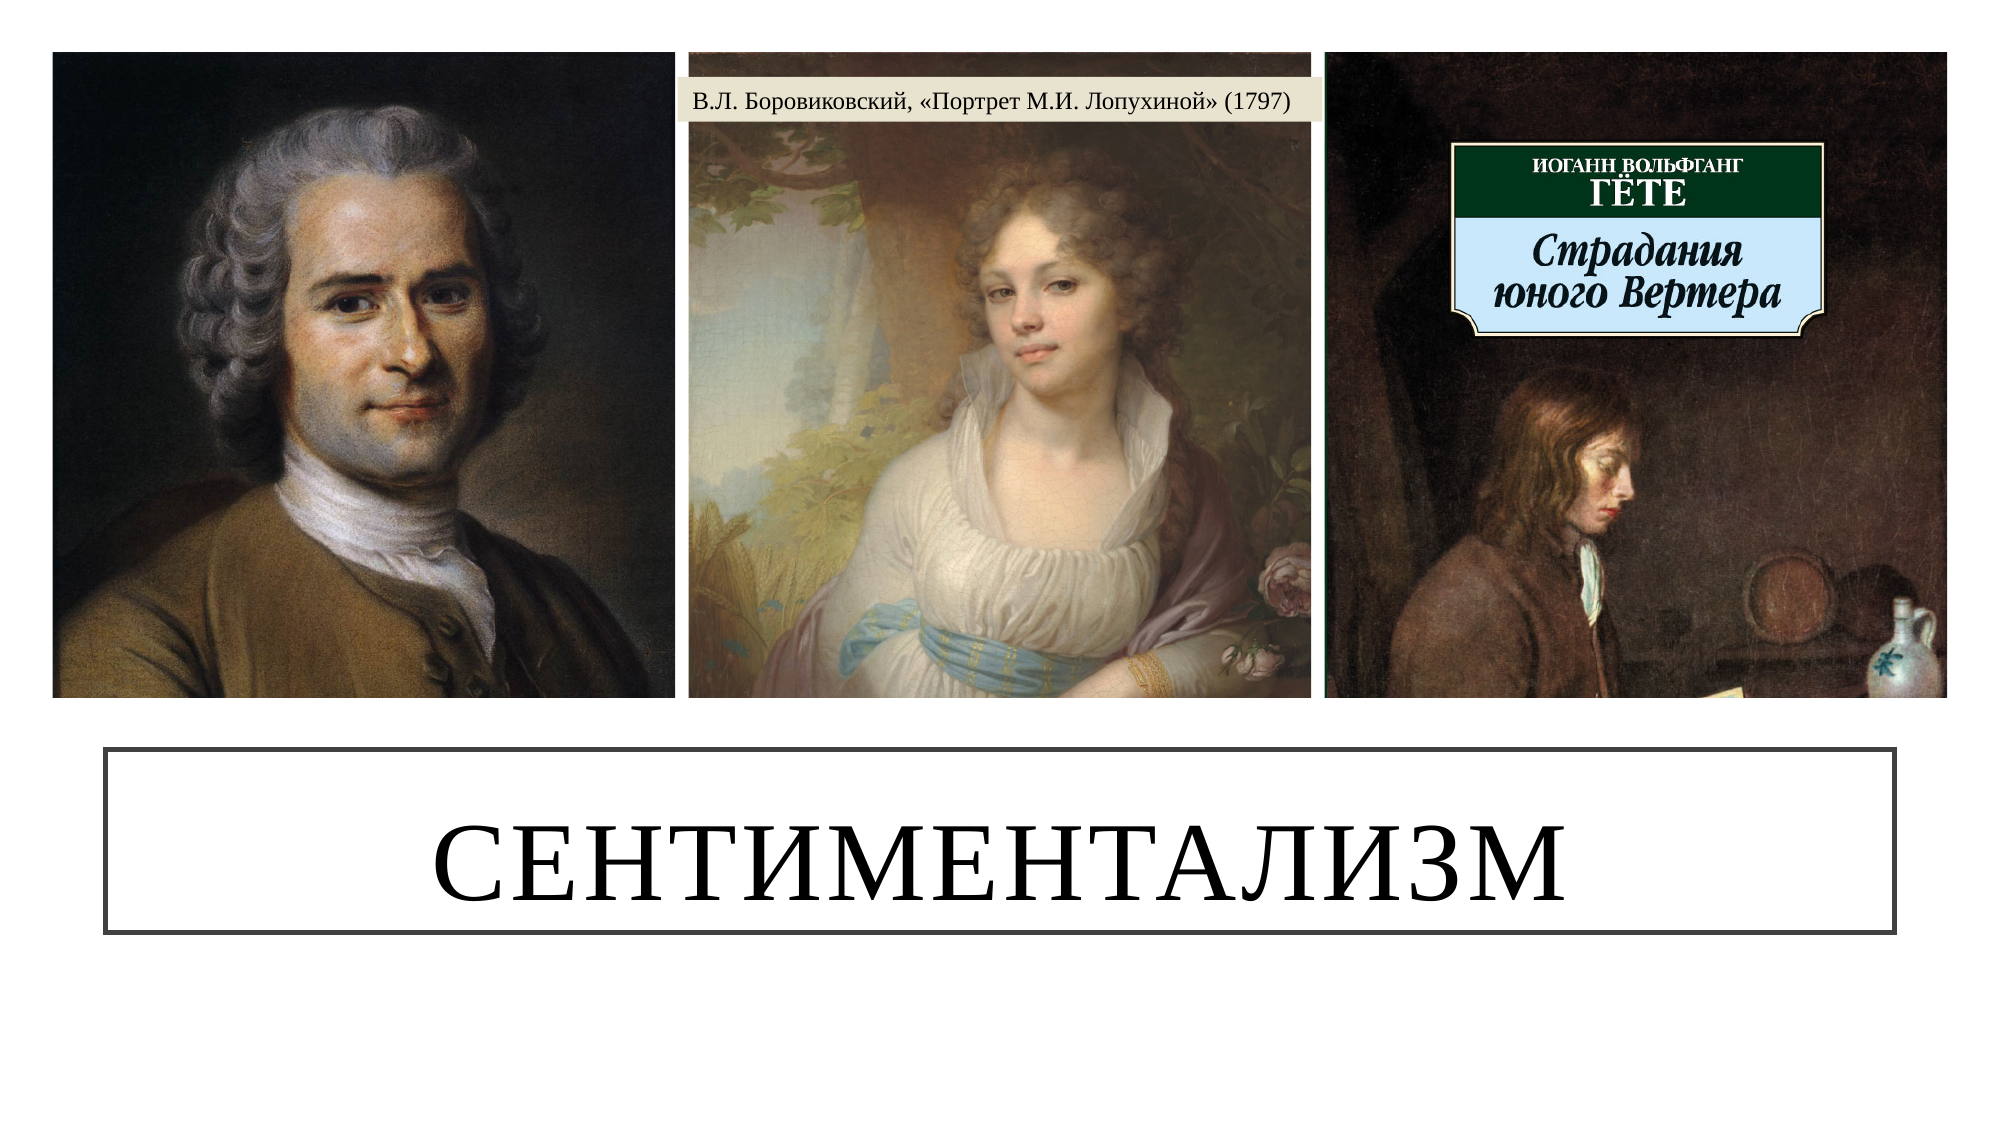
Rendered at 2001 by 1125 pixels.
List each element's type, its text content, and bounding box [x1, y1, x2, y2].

picture [52, 52, 676, 698]
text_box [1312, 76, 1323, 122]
picture [1324, 52, 1948, 698]
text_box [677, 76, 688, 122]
title Сентиментализм [103, 747, 1897, 935]
picture [688, 52, 1312, 698]
